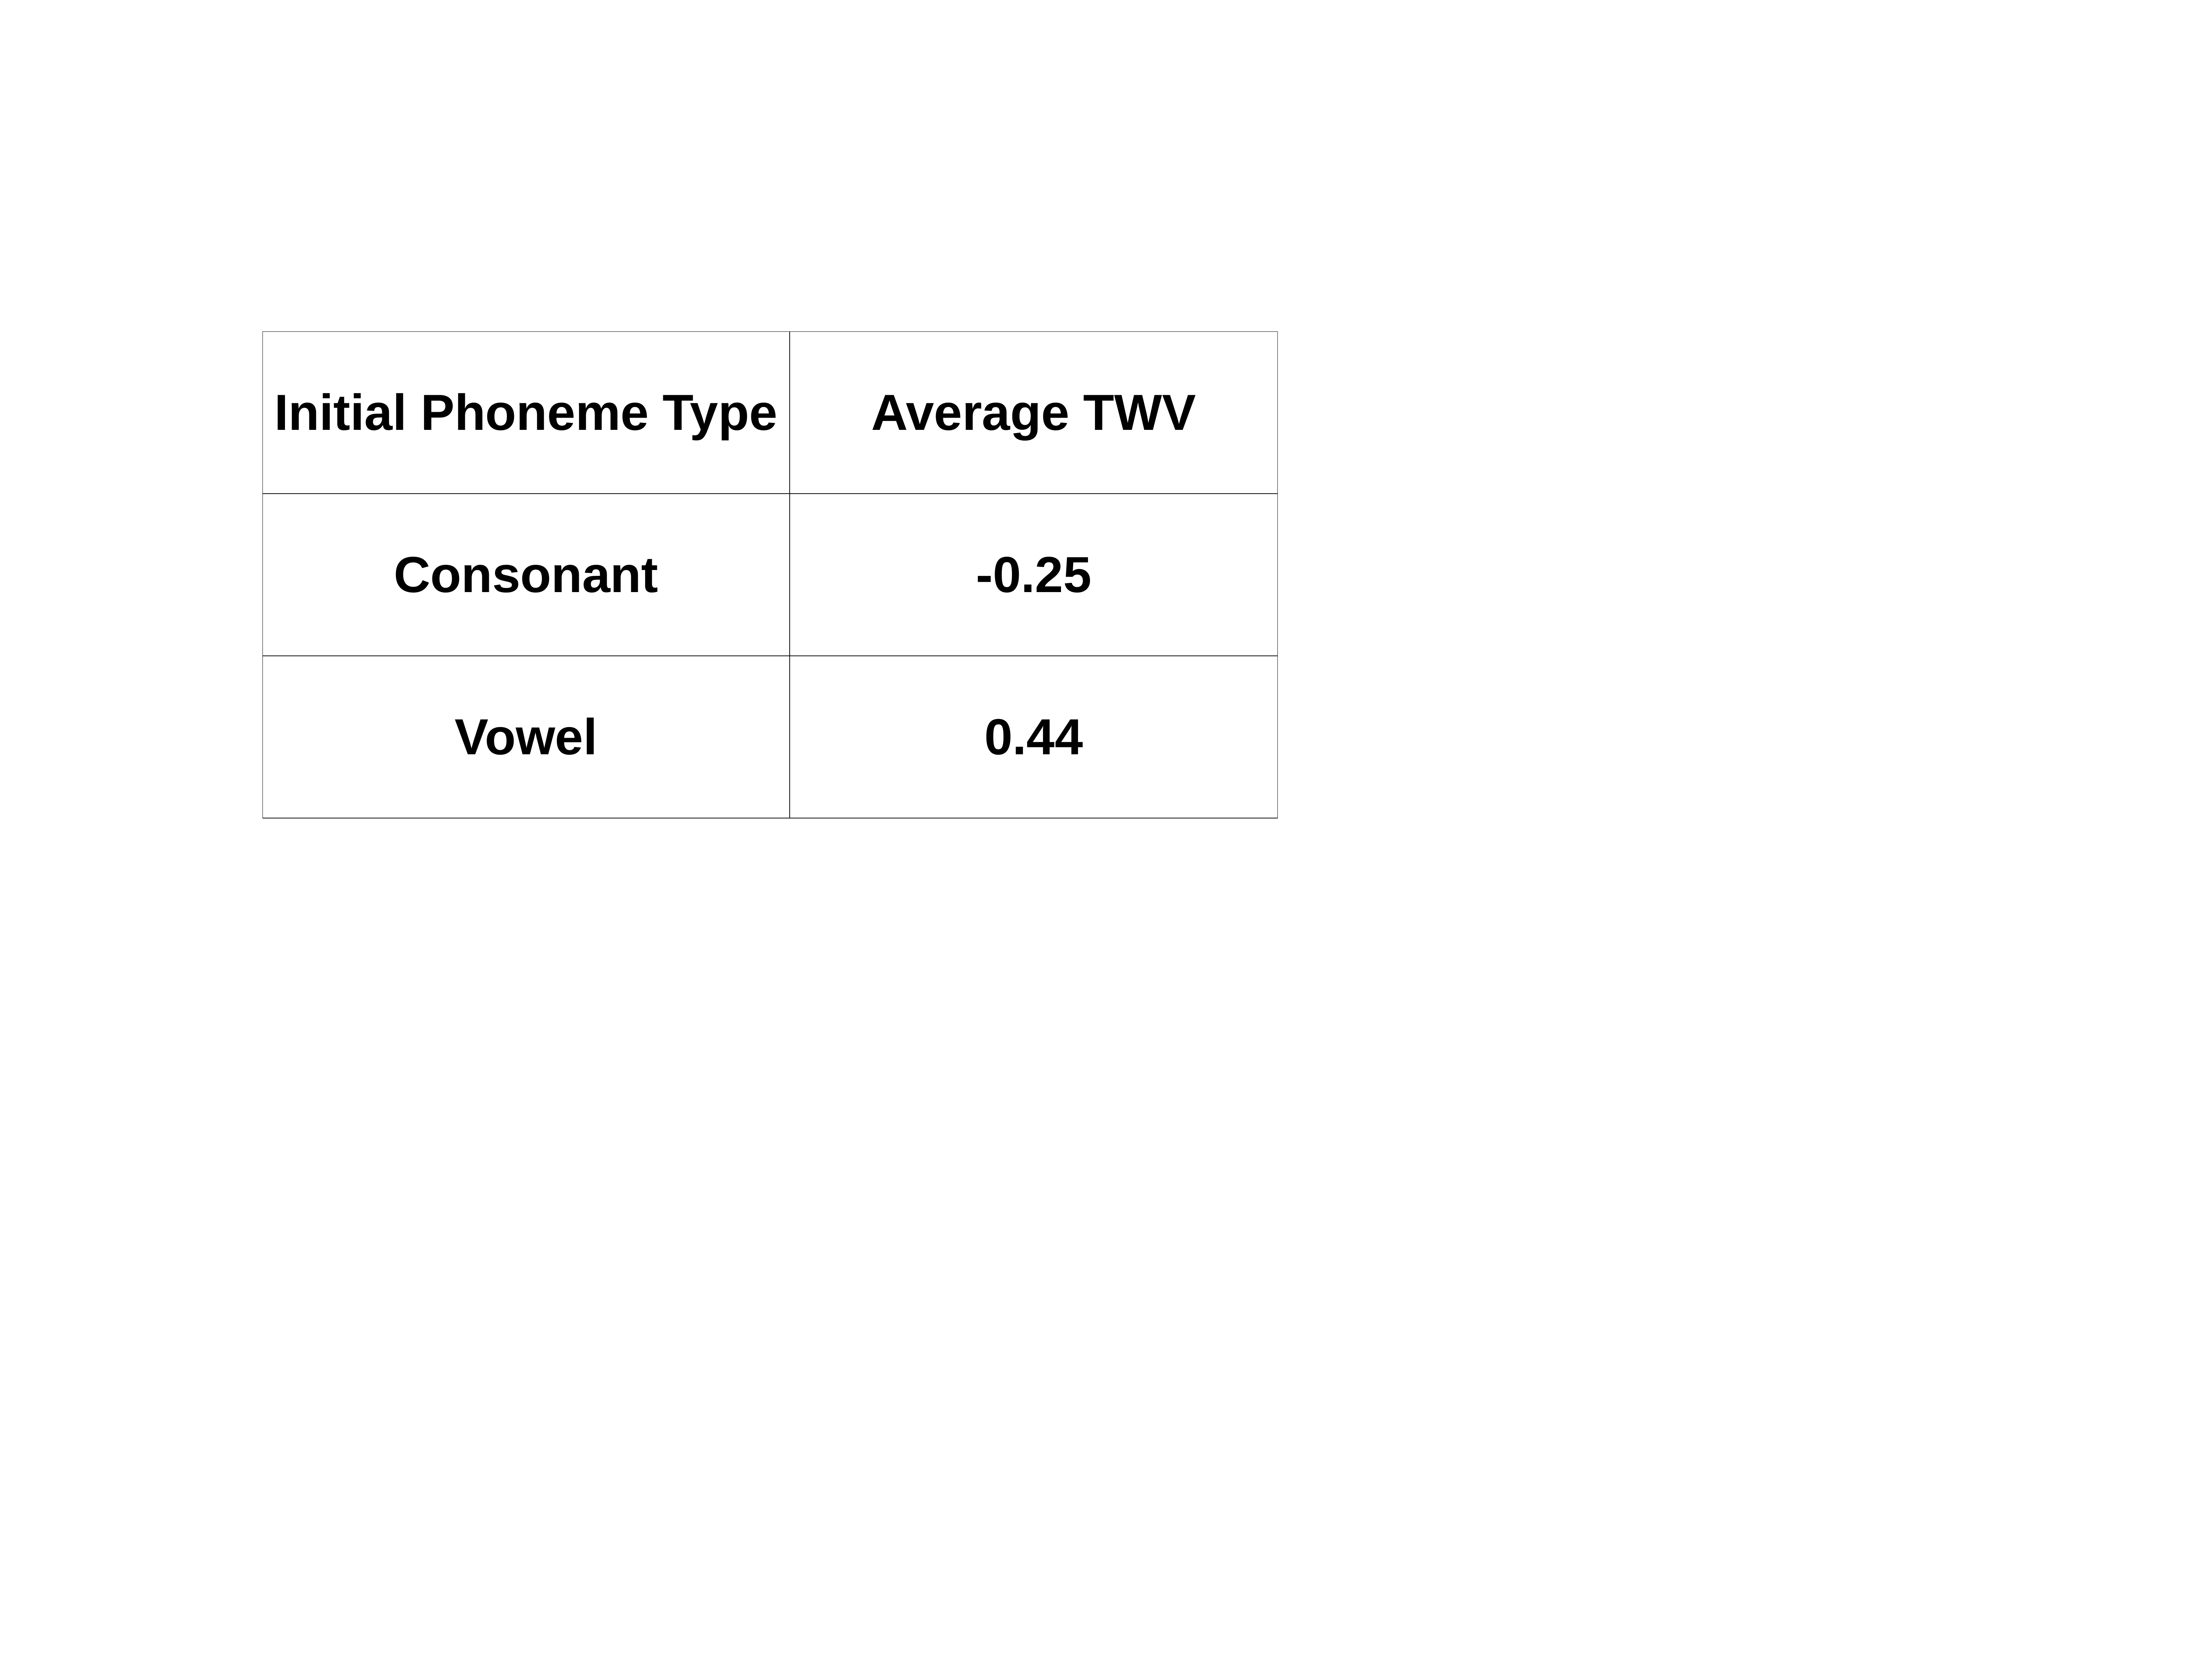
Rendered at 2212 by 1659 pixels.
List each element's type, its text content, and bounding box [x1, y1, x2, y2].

table_header Average TWV [790, 332, 1277, 493]
table_cell Consonant [263, 494, 789, 655]
table_cell Vowel [263, 656, 789, 818]
table_header Initial Phoneme Type [263, 332, 789, 493]
table_cell -0.25 [790, 494, 1277, 655]
table_cell 0.44 [790, 656, 1277, 818]
